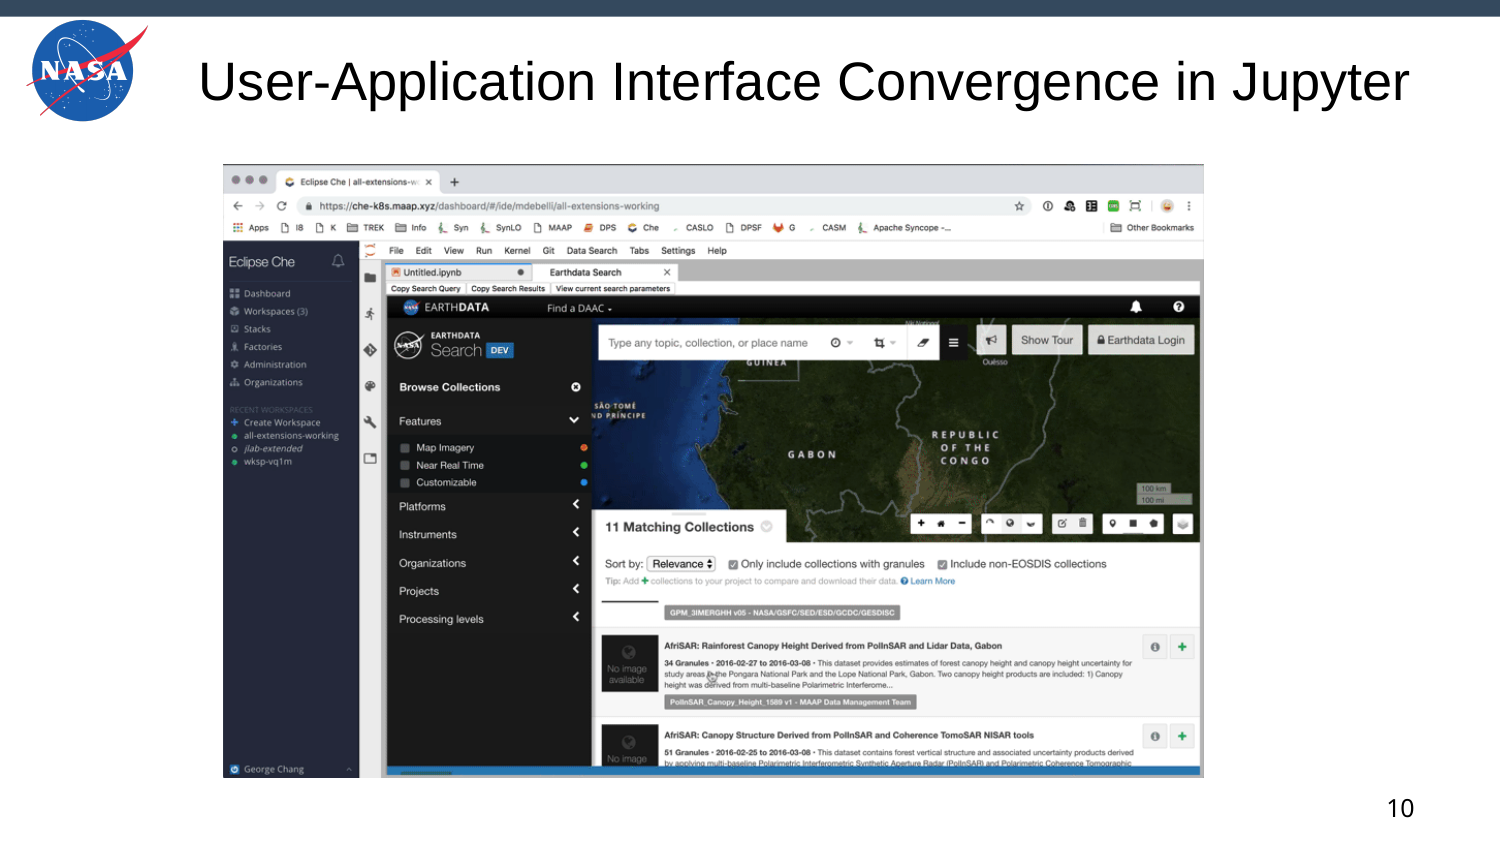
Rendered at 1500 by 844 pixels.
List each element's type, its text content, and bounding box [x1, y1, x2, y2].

picture [223, 164, 1204, 778]
picture [25, 19, 149, 122]
title User-Application Interface Convergence in Jupyter [172, 8, 1440, 150]
